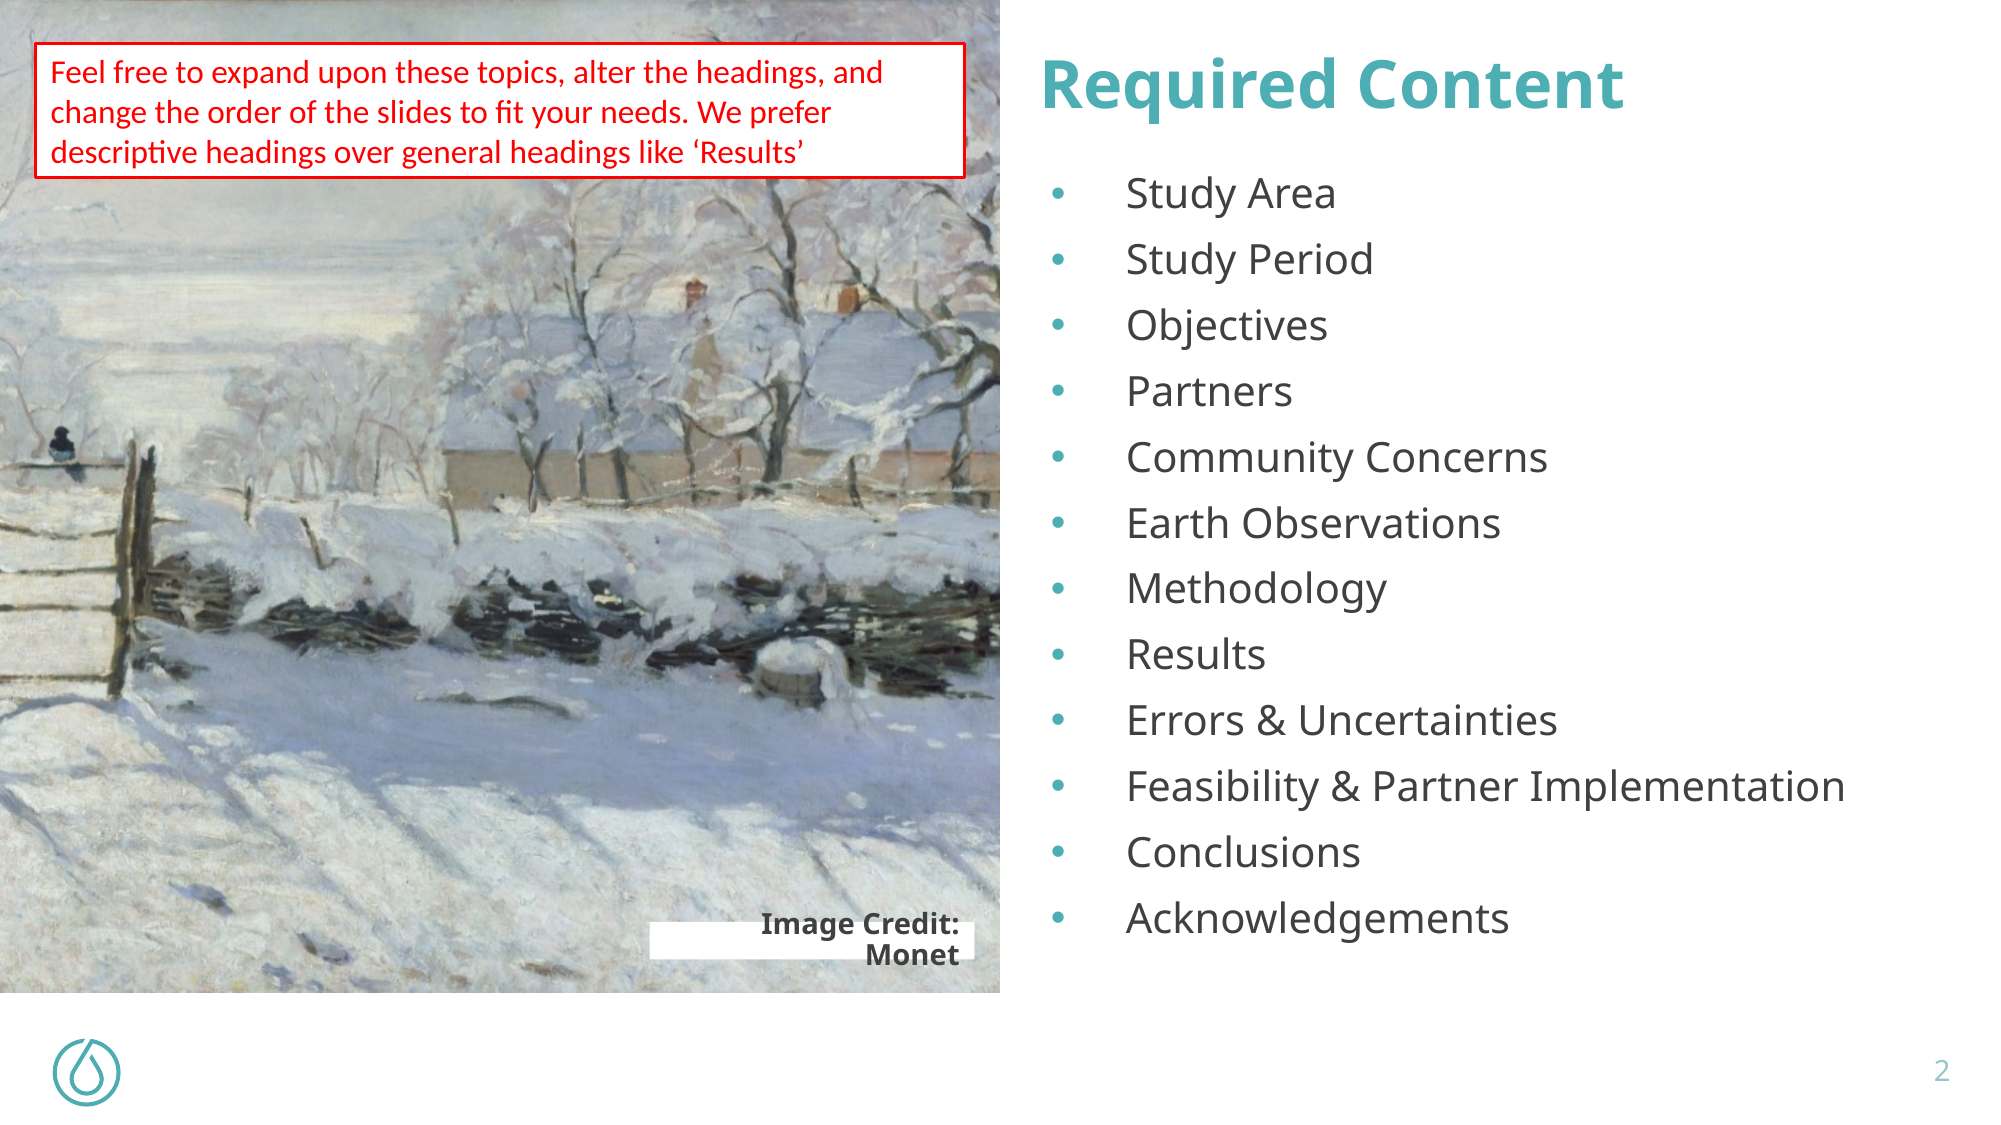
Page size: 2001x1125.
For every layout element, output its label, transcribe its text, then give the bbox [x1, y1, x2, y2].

picture [0, 0, 1000, 993]
list Required Content [1024, 43, 1964, 219]
slide_number 2 [1882, 1037, 1966, 1108]
text_box Study Area Study Period Objectives Partners Community Concerns Earth Observations Methodology Results Errors & Uncertainties Feasibility & Partner Implementation Conclusions Acknowledgements [1035, 165, 1874, 960]
picture [51, 1037, 122, 1108]
